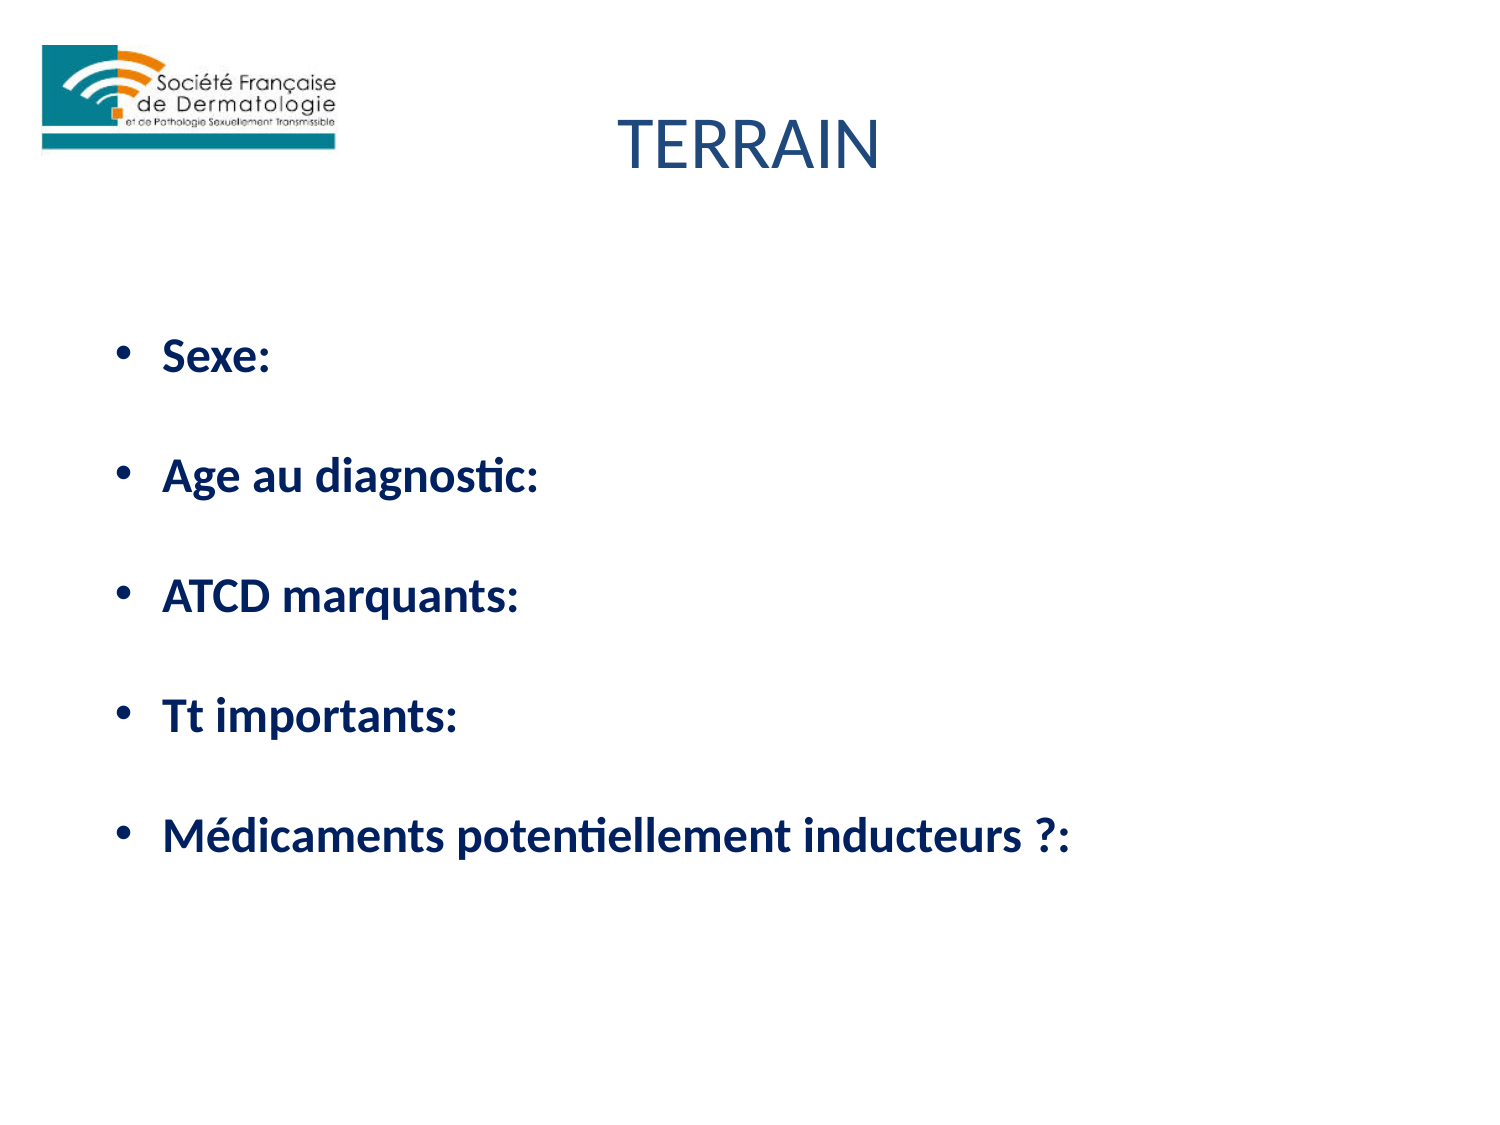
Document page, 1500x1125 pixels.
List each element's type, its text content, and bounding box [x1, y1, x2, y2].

picture [41, 45, 343, 156]
title TERRAIN [75, 45, 1425, 233]
text_box Sexe: Age au diagnostic: ATCD marquants: Tt importants: Médicaments potentiellement inducteurs ?: [100, 255, 1459, 916]
